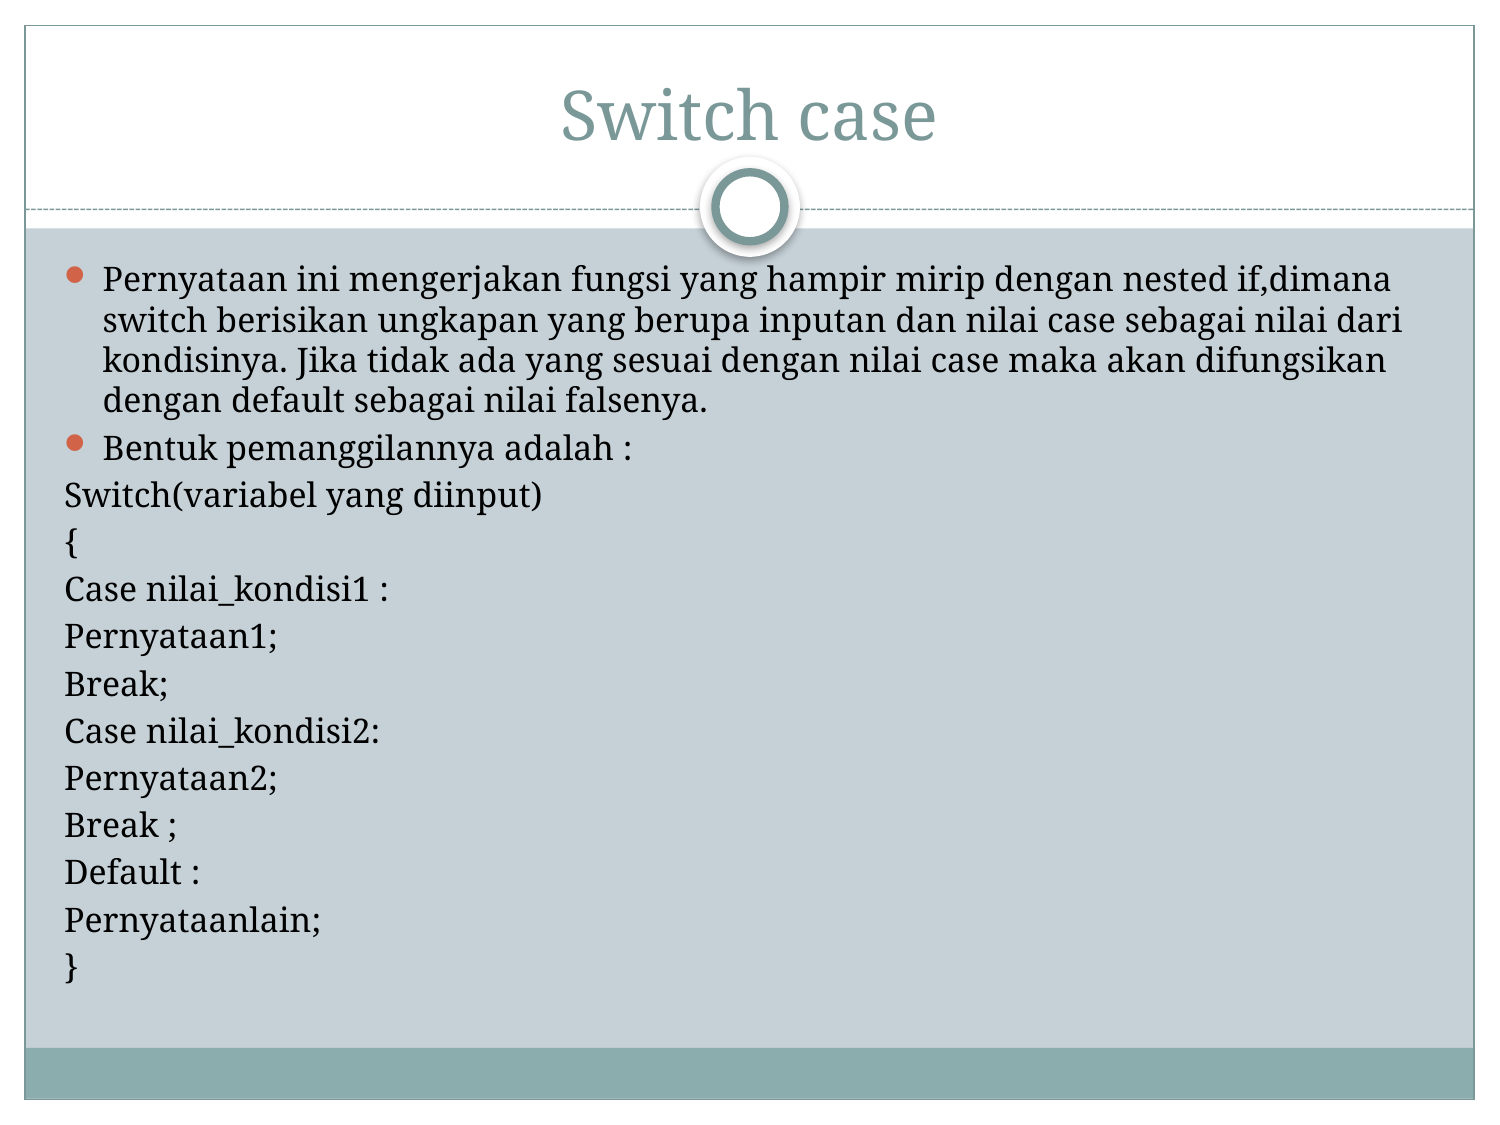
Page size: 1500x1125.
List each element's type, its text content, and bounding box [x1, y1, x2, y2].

title Switch case [49, 37, 1450, 162]
list Pernyataan ini mengerjakan fungsi yang hampir mirip dengan nested if,dimana switch berisikan ungkapan yang berupa inputan dan nilai case sebagai nilai dari kondisinya. Jika tidak ada yang sesuai dengan nilai case maka akan difungsikan dengan default sebagai nilai falsenya. Bentuk pemanggilannya adalah : Switch(variabel yang diinput) { Case nilai_kondisi1 : Pernyataan1; Break; Case nilai_kondisi2: Pernyataan2; Break ; Default : Pernyataanlain; } [49, 250, 1445, 1001]
